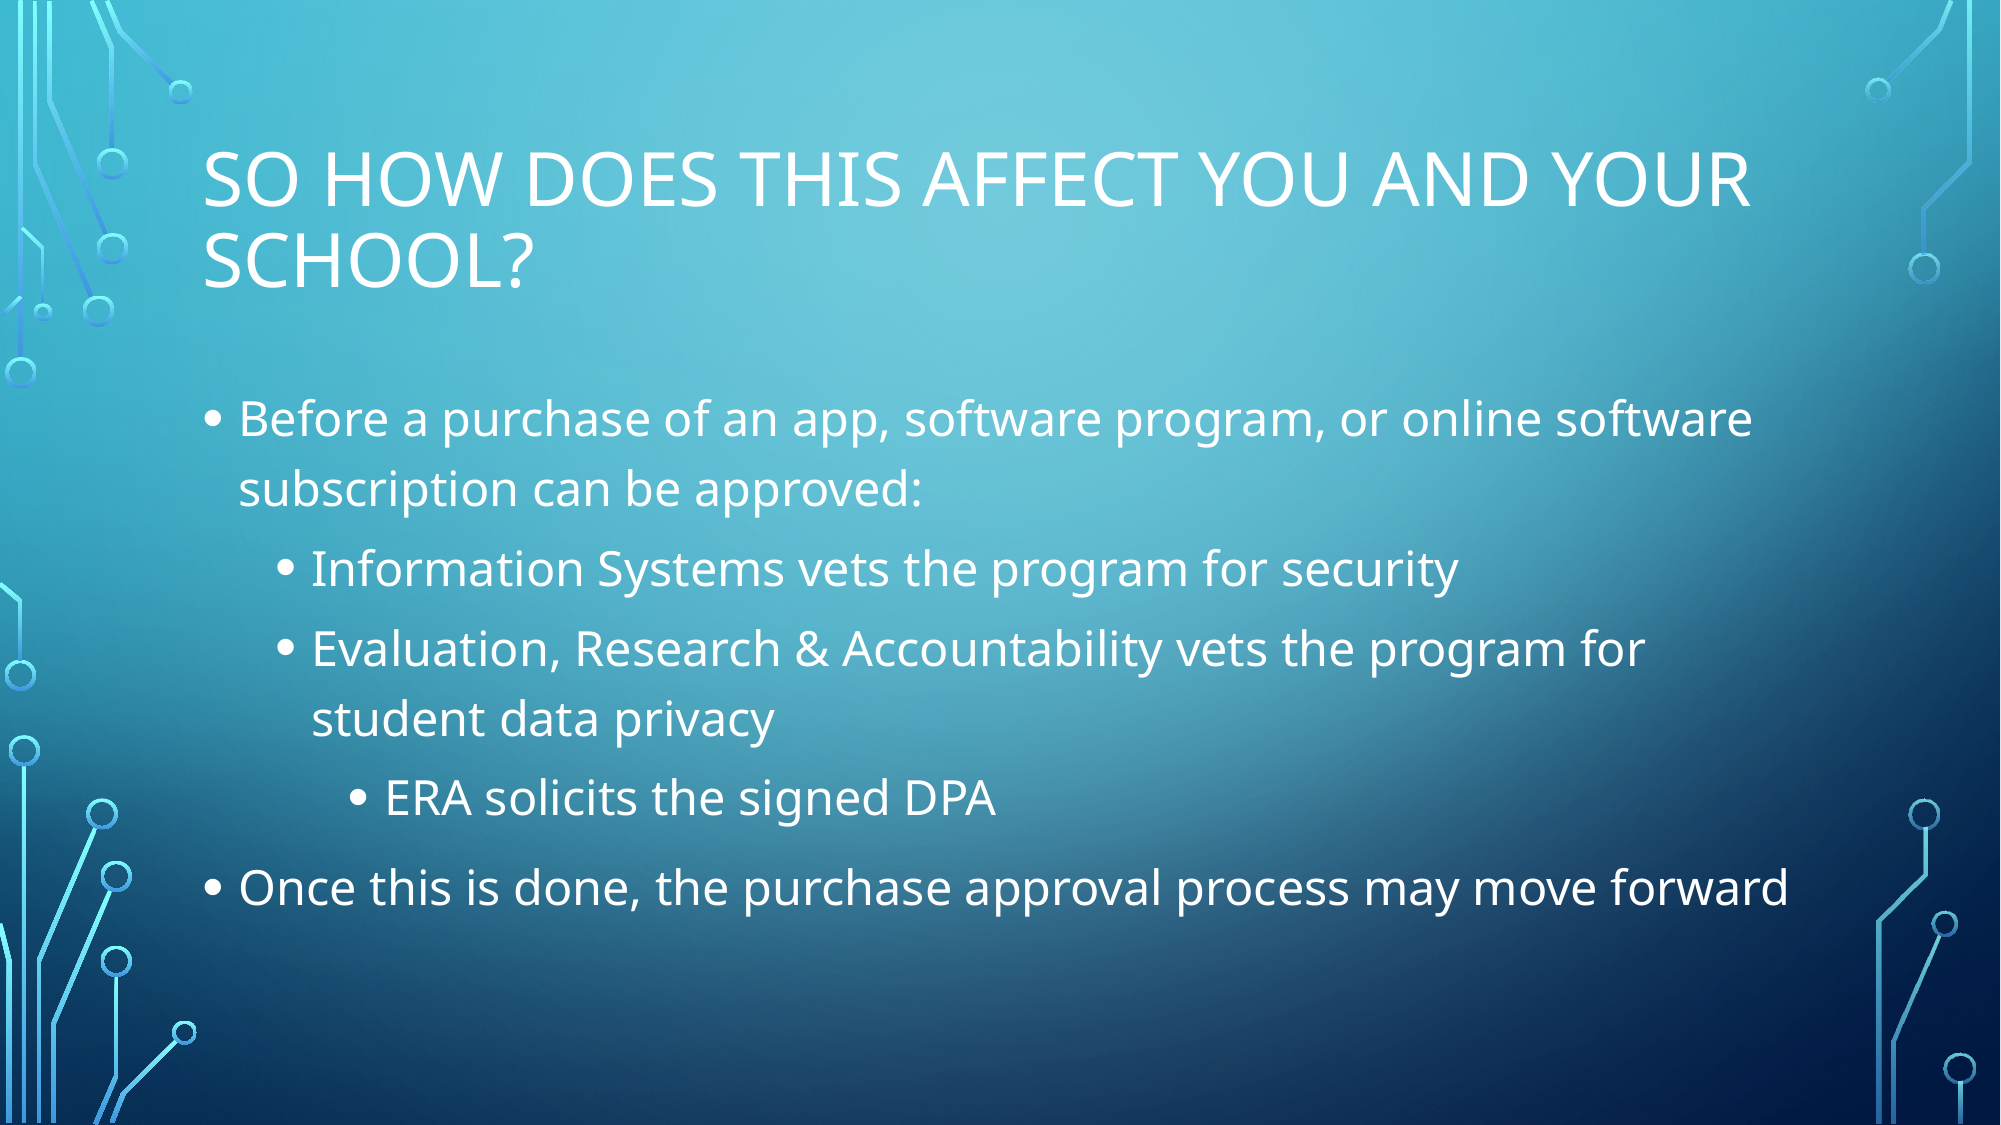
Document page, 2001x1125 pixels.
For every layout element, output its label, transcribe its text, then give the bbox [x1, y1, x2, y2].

list Before a purchase of an app, software program, or online software subscription can be approved: Information Systems vets the program for security Evaluation, Research & Accountability vets the program for student data privacy ERA solicits the signed DPA Once this is done, the purchase approval process may move forward [187, 369, 1813, 950]
title So how does this affect you and your school? [187, 101, 1813, 344]
